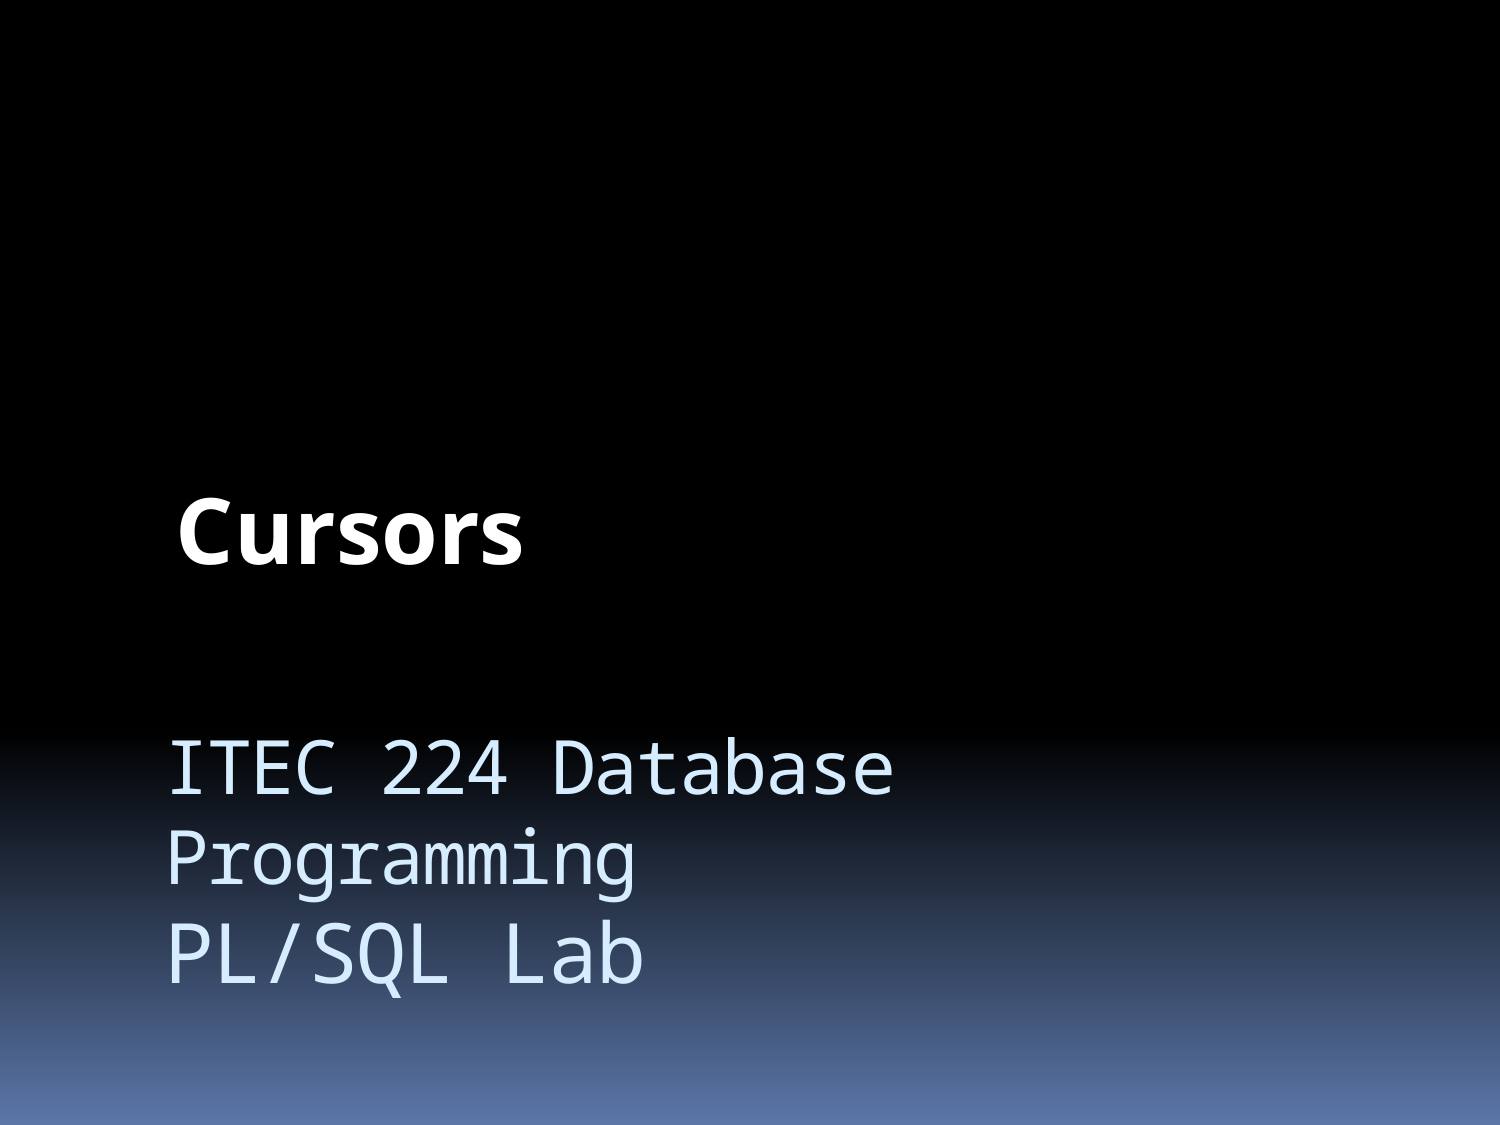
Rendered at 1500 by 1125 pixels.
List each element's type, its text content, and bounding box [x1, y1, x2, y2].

text_box ITEC 224 Database Programming PL/SQL Lab [149, 713, 1425, 1037]
text_box Cursors [149, 465, 1425, 713]
